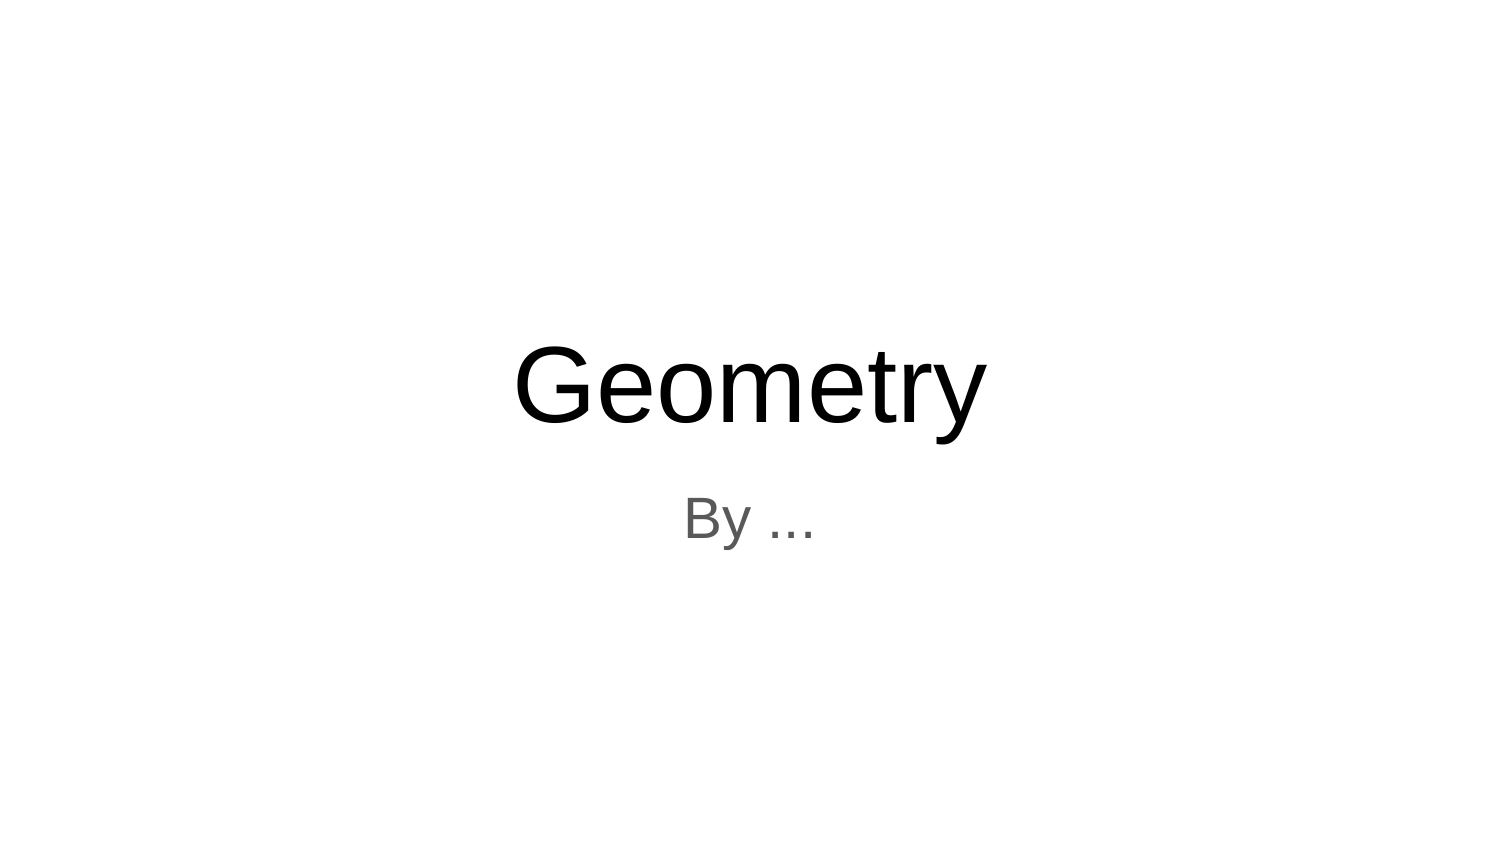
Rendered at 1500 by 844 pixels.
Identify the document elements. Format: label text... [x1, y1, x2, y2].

title Geometry [51, 122, 1449, 459]
subtitle By ... [51, 464, 1449, 595]
